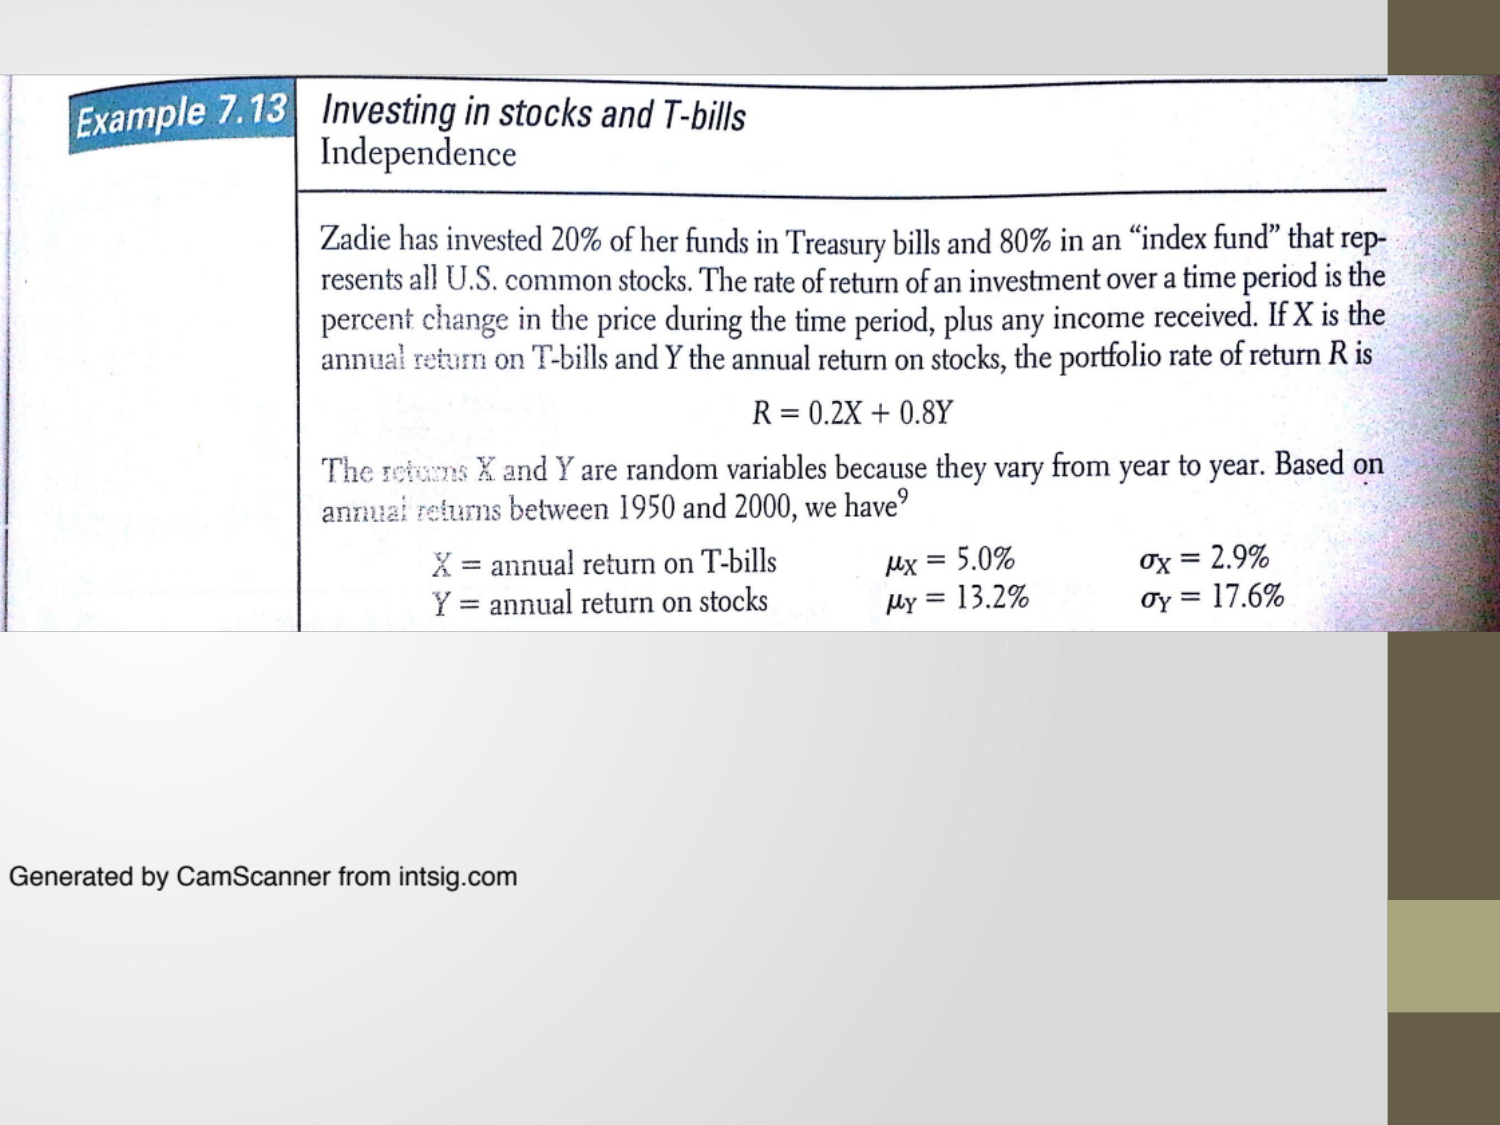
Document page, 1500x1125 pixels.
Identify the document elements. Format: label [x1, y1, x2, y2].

picture [0, 0, 1500, 901]
